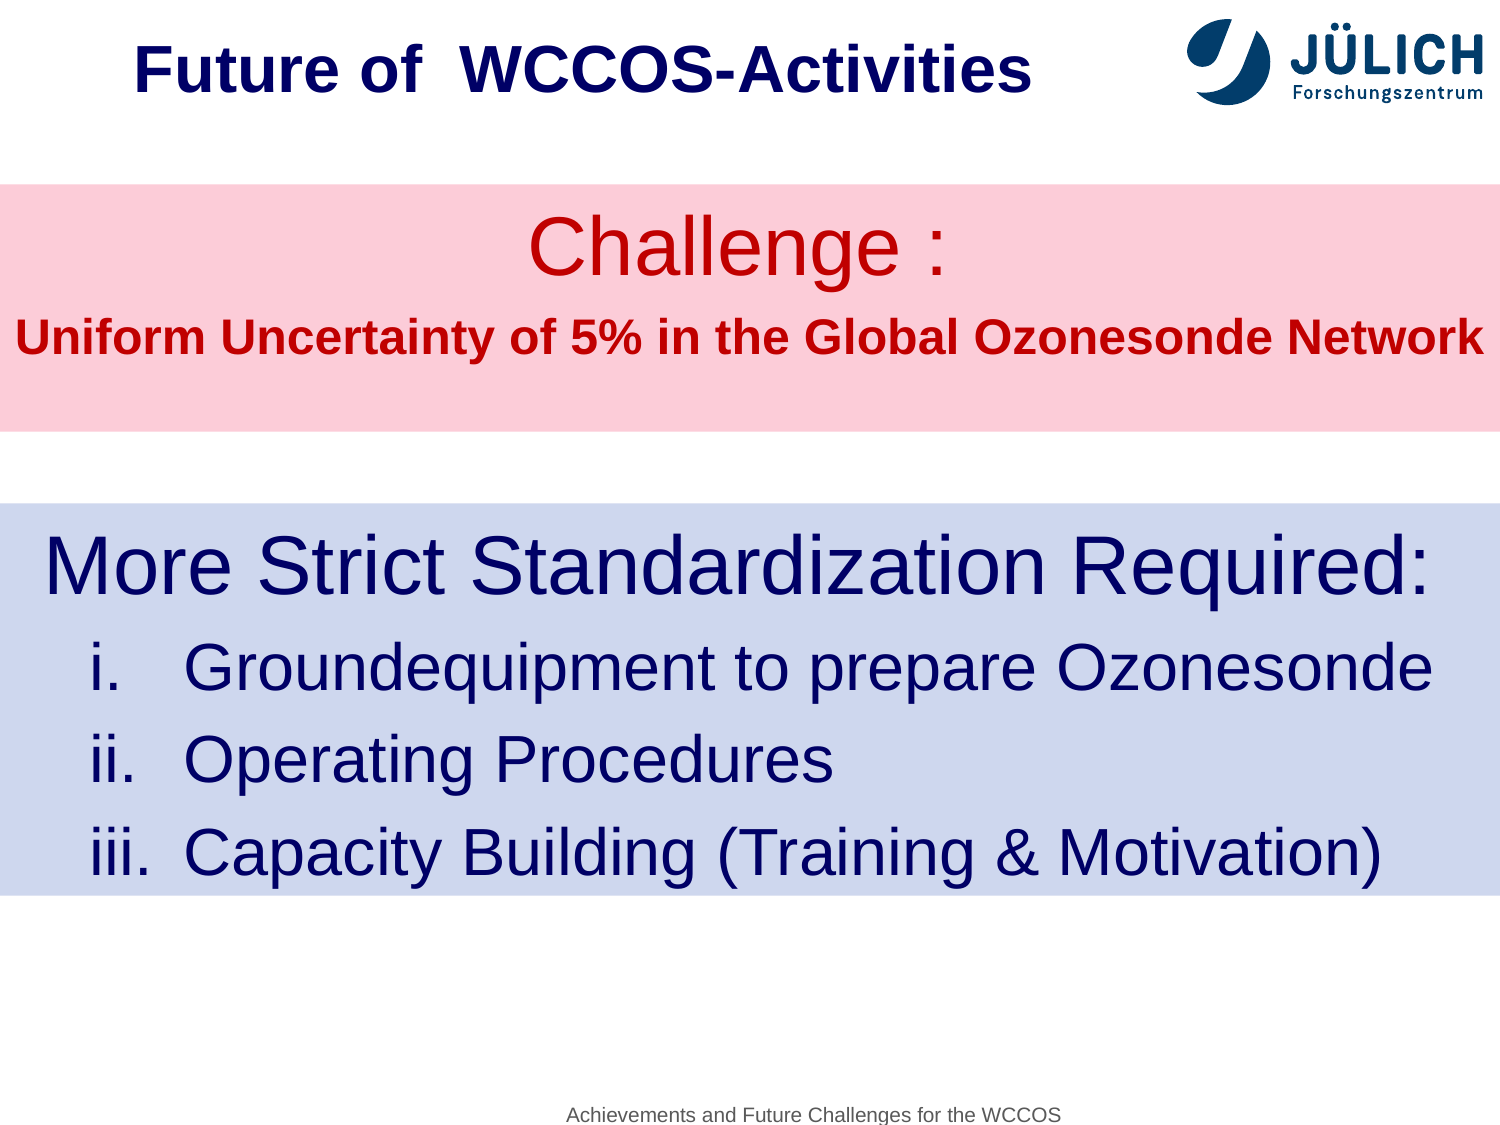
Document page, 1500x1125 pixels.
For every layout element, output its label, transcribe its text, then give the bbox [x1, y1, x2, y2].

text_box Future of WCCOS-Activities [119, 19, 1049, 114]
text_box Achievements and Future Challenges for the WCCOS [454, 1094, 1173, 1125]
text_box Challenge : Uniform Uncertainty of 5% in the Global Ozonesonde Network [0, 184, 1500, 432]
text_box More Strict Standardization Required: Groundequipment to prepare Ozonesonde Operating Procedures Capacity Building (Training & Motivation) [0, 503, 1500, 896]
